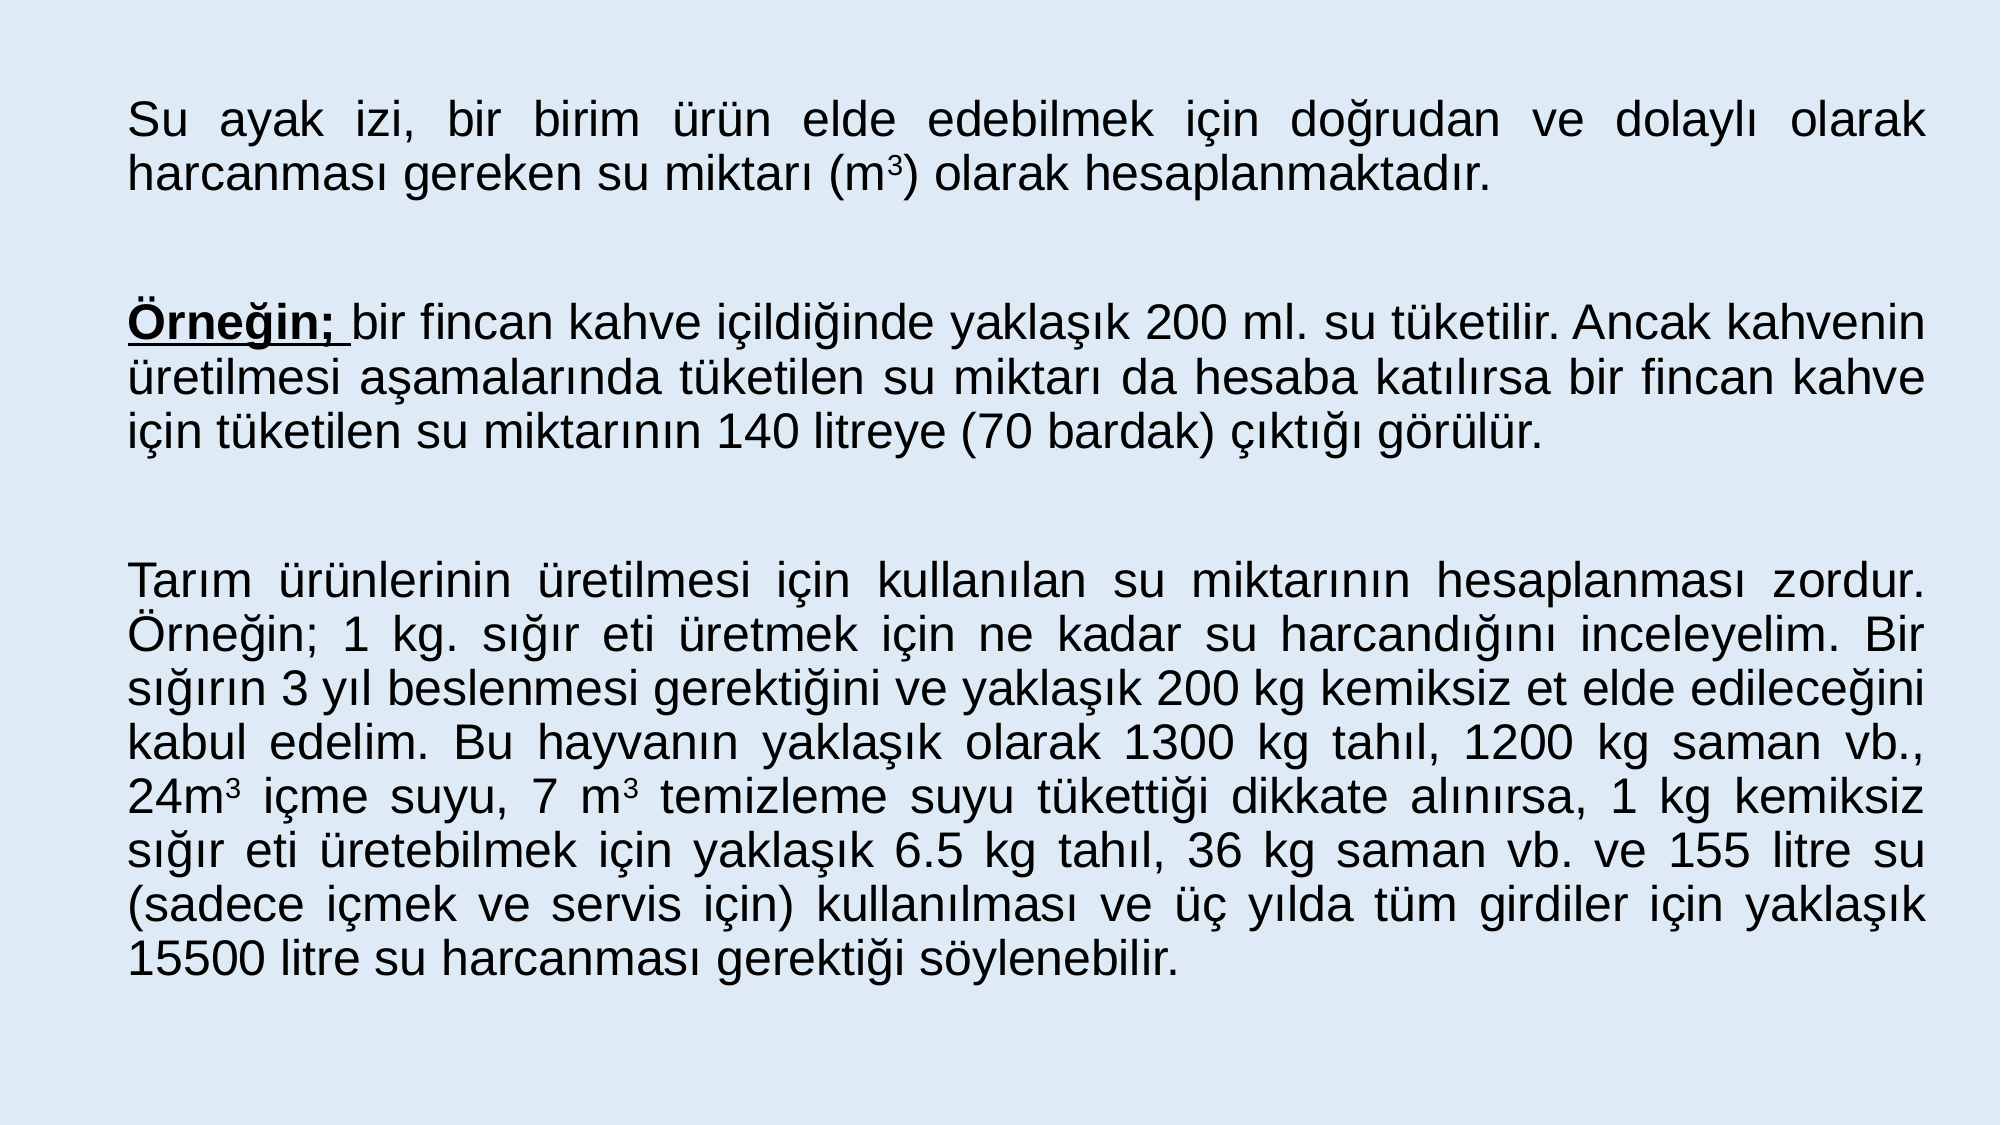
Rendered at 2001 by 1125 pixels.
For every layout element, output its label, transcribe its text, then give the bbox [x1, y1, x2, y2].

list Su ayak izi, bir birim ürün elde edebilmek için doğrudan ve dolaylı olarak harcanması gereken su miktarı (m3) olarak hesaplanmaktadır. Örneğin; bir fincan kahve içildiğinde yaklaşık 200 ml. su tüketilir. Ancak kahvenin üretilmesi aşamalarında tüketilen su miktarı da hesaba katılırsa bir fincan kahve için tüketilen su miktarının 140 litreye (70 bardak) çıktığı görülür. Tarım ürünlerinin üretilmesi için kullanılan su miktarının hesaplanması zordur. Örneğin; 1 kg. sığır eti üretmek için ne kadar su harcandığını inceleyelim. Bir sığırın 3 yıl beslenmesi gerektiğini ve yaklaşık 200 kg kemiksiz et elde edileceğini kabul edelim. Bu hayvanın yaklaşık olarak 1300 kg tahıl, 1200 kg saman vb., 24m3 içme suyu, 7 m3 temizleme suyu tükettiği dikkate alınırsa, 1 kg kemiksiz sığır eti üretebilmek için yaklaşık 6.5 kg tahıl, 36 kg saman vb. ve 155 litre su (sadece içmek ve servis için) kullanılması ve üç yılda tüm girdiler için yaklaşık 15500 litre su harcanması gerektiği söylenebilir. [112, 85, 1942, 1079]
